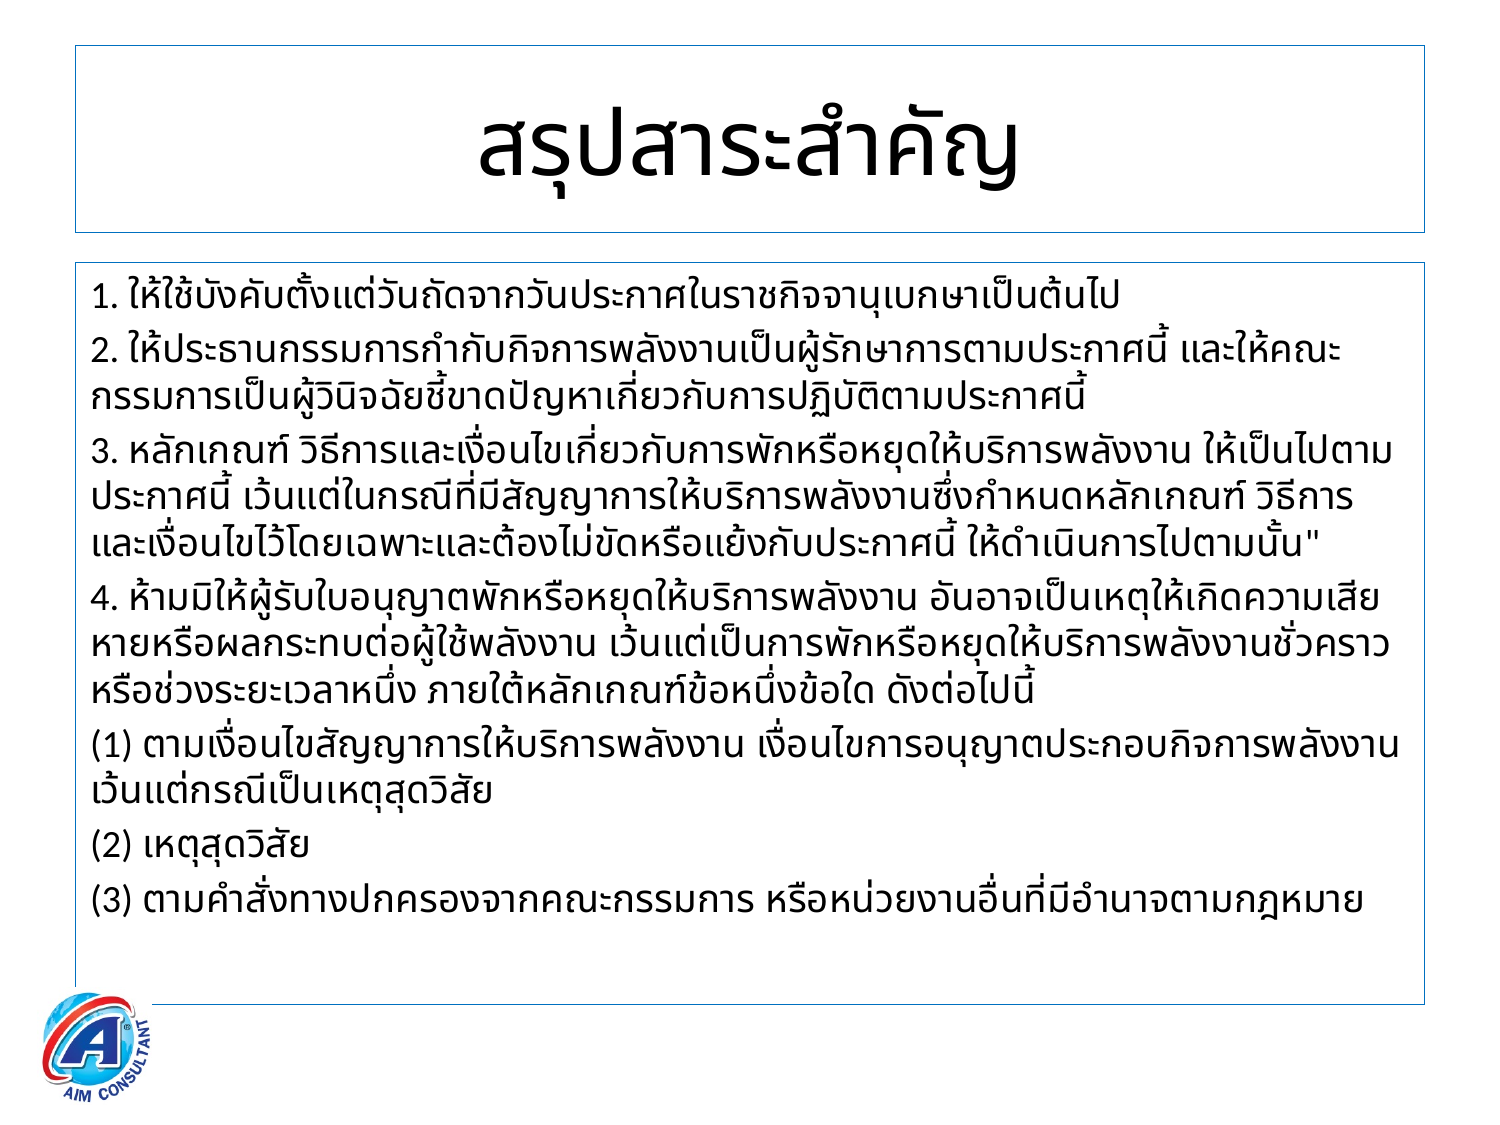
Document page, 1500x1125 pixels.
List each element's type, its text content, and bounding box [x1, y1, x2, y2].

picture [37, 987, 152, 1105]
list 1. ให้ใช้บังคับตั้งแต่วันถัดจากวันประกาศในราชกิจจานุเบกษาเป็นต้นไป 2. ให้ประธานกรรมการกำกับกิจการพลังงานเป็นผู้รักษาการตามประกาศนี้ และให้คณะกรรมการเป็นผู้วินิจฉัยชี้ขาดปัญหาเกี่ยวกับการปฏิบัติตามประกาศนี้ 3. หลักเกณฑ์ วิธีการและเงื่อนไขเกี่ยวกับการพักหรือหยุดให้บริการพลังงาน ให้เป็นไปตามประกาศนี้ เว้นแต่ในกรณีที่มีสัญญาการให้บริการพลังงานซึ่งกำหนดหลักเกณฑ์ วิธีการและเงื่อนไขไว้โดยเฉพาะและต้องไม่ขัดหรือแย้งกับประกาศนี้ ให้ดำเนินการไปตามนั้น" 4. ห้ามมิให้ผู้รับใบอนุญาตพักหรือหยุดให้บริการพลังงาน อันอาจเป็นเหตุให้เกิดความเสียหายหรือผลกระทบต่อผู้ใช้พลังงาน เว้นแต่เป็นการพักหรือหยุดให้บริการพลังงานชั่วคราวหรือช่วงระยะเวลาหนึ่ง ภายใต้หลักเกณฑ์ข้อหนึ่งข้อใด ดังต่อไปนี้ (1) ตามเงื่อนไขสัญญาการให้บริการพลังงาน เงื่อนไขการอนุญาตประกอบกิจการพลังงานเว้นแต่กรณีเป็นเหตุสุดวิสัย (2) เหตุสุดวิสัย (3) ตามคำสั่งทางปกครองจากคณะกรรมการ หรือหน่วยงานอื่นที่มีอำนาจตามกฎหมาย [75, 262, 1425, 1005]
title สรุปสาระสำคัญ [75, 45, 1425, 233]
